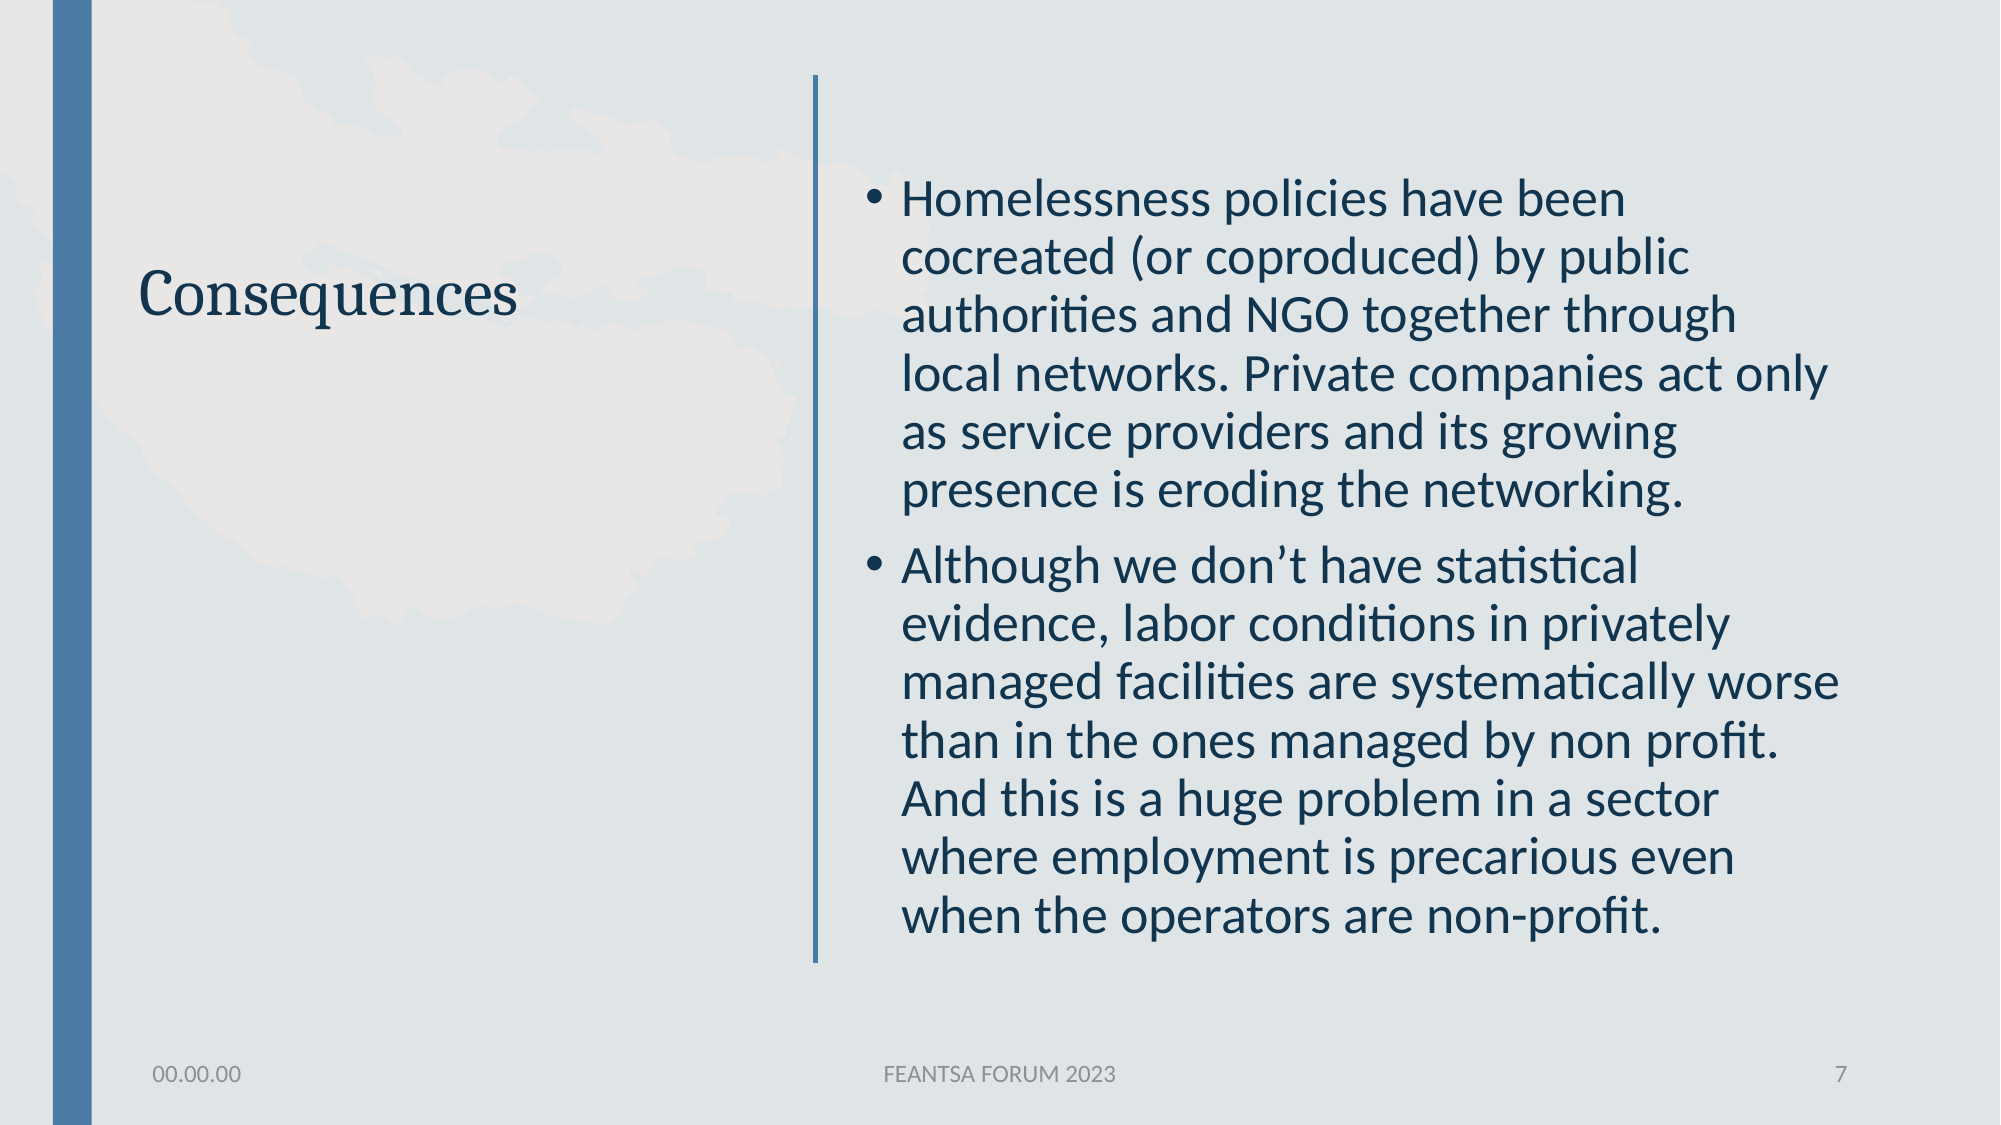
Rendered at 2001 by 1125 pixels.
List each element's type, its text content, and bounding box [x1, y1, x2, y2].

title Consequences [124, 75, 783, 338]
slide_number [137, 1042, 588, 1103]
slide_number 7 [1412, 1042, 1863, 1103]
footer FEANTSA FORUM 2023 [662, 1042, 1338, 1103]
list Homelessness policies have been cocreated (or coproduced) by public authorities and NGO together through local networks. Private companies act only as service providers and its growing presence is eroding the networking. Although we don’t have statistical evidence, labor conditions in privately managed facilities are systematically worse than in the ones managed by non profit. And this is a huge problem in a sector where employment is precarious even when the operators are non-profit. [850, 161, 1863, 962]
